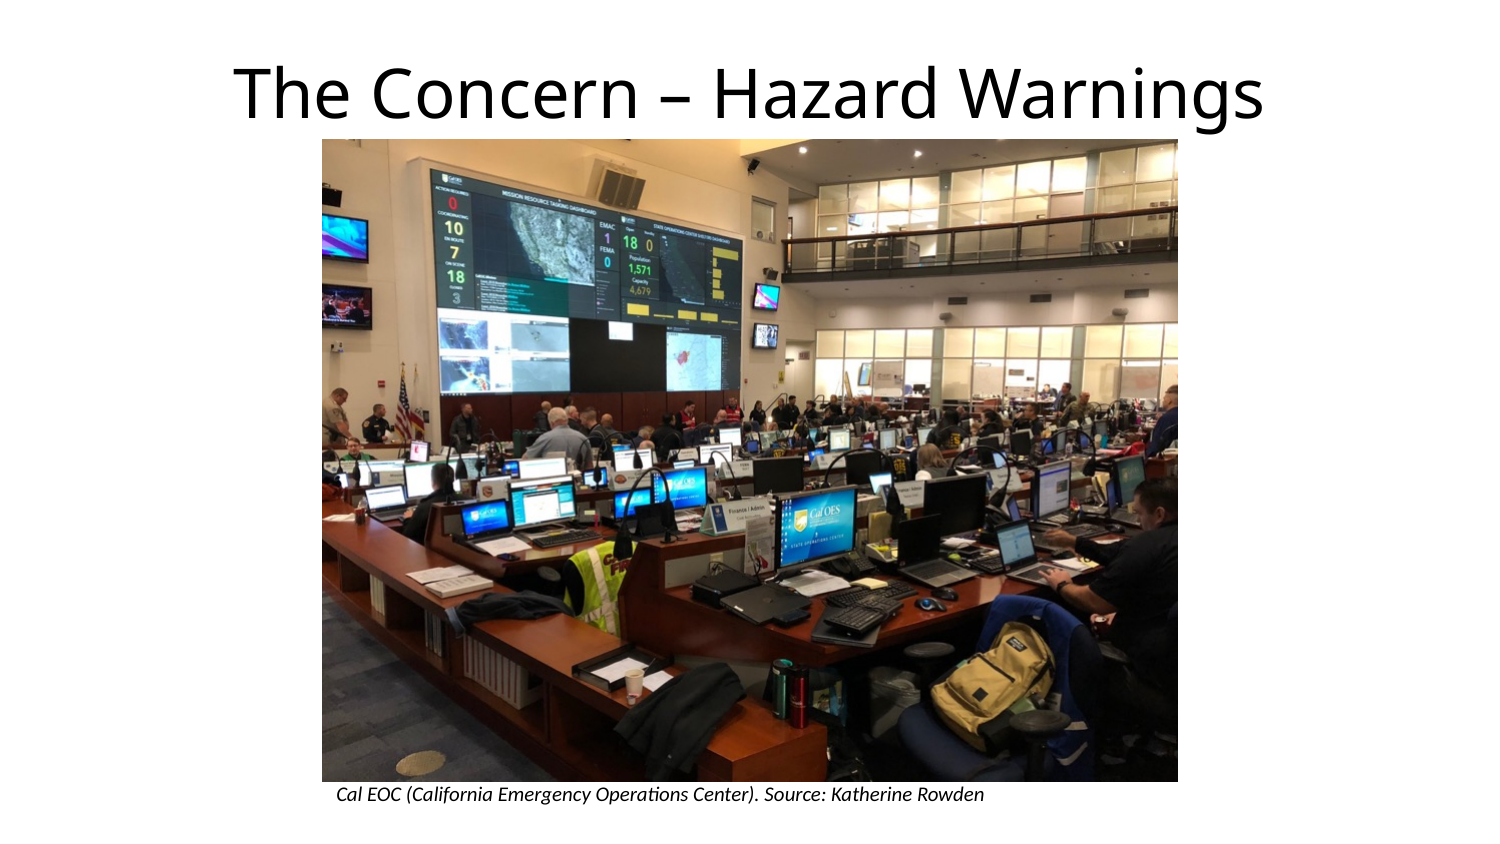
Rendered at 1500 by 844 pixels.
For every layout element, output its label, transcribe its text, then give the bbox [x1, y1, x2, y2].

picture [321, 139, 1179, 783]
picture [324, 217, 328, 229]
text_box The Concern – Hazard Warnings [103, 14, 1397, 178]
text_box Cal EOC (California Emergency Operations Center). Source: Katherine Rowden [321, 783, 1179, 814]
